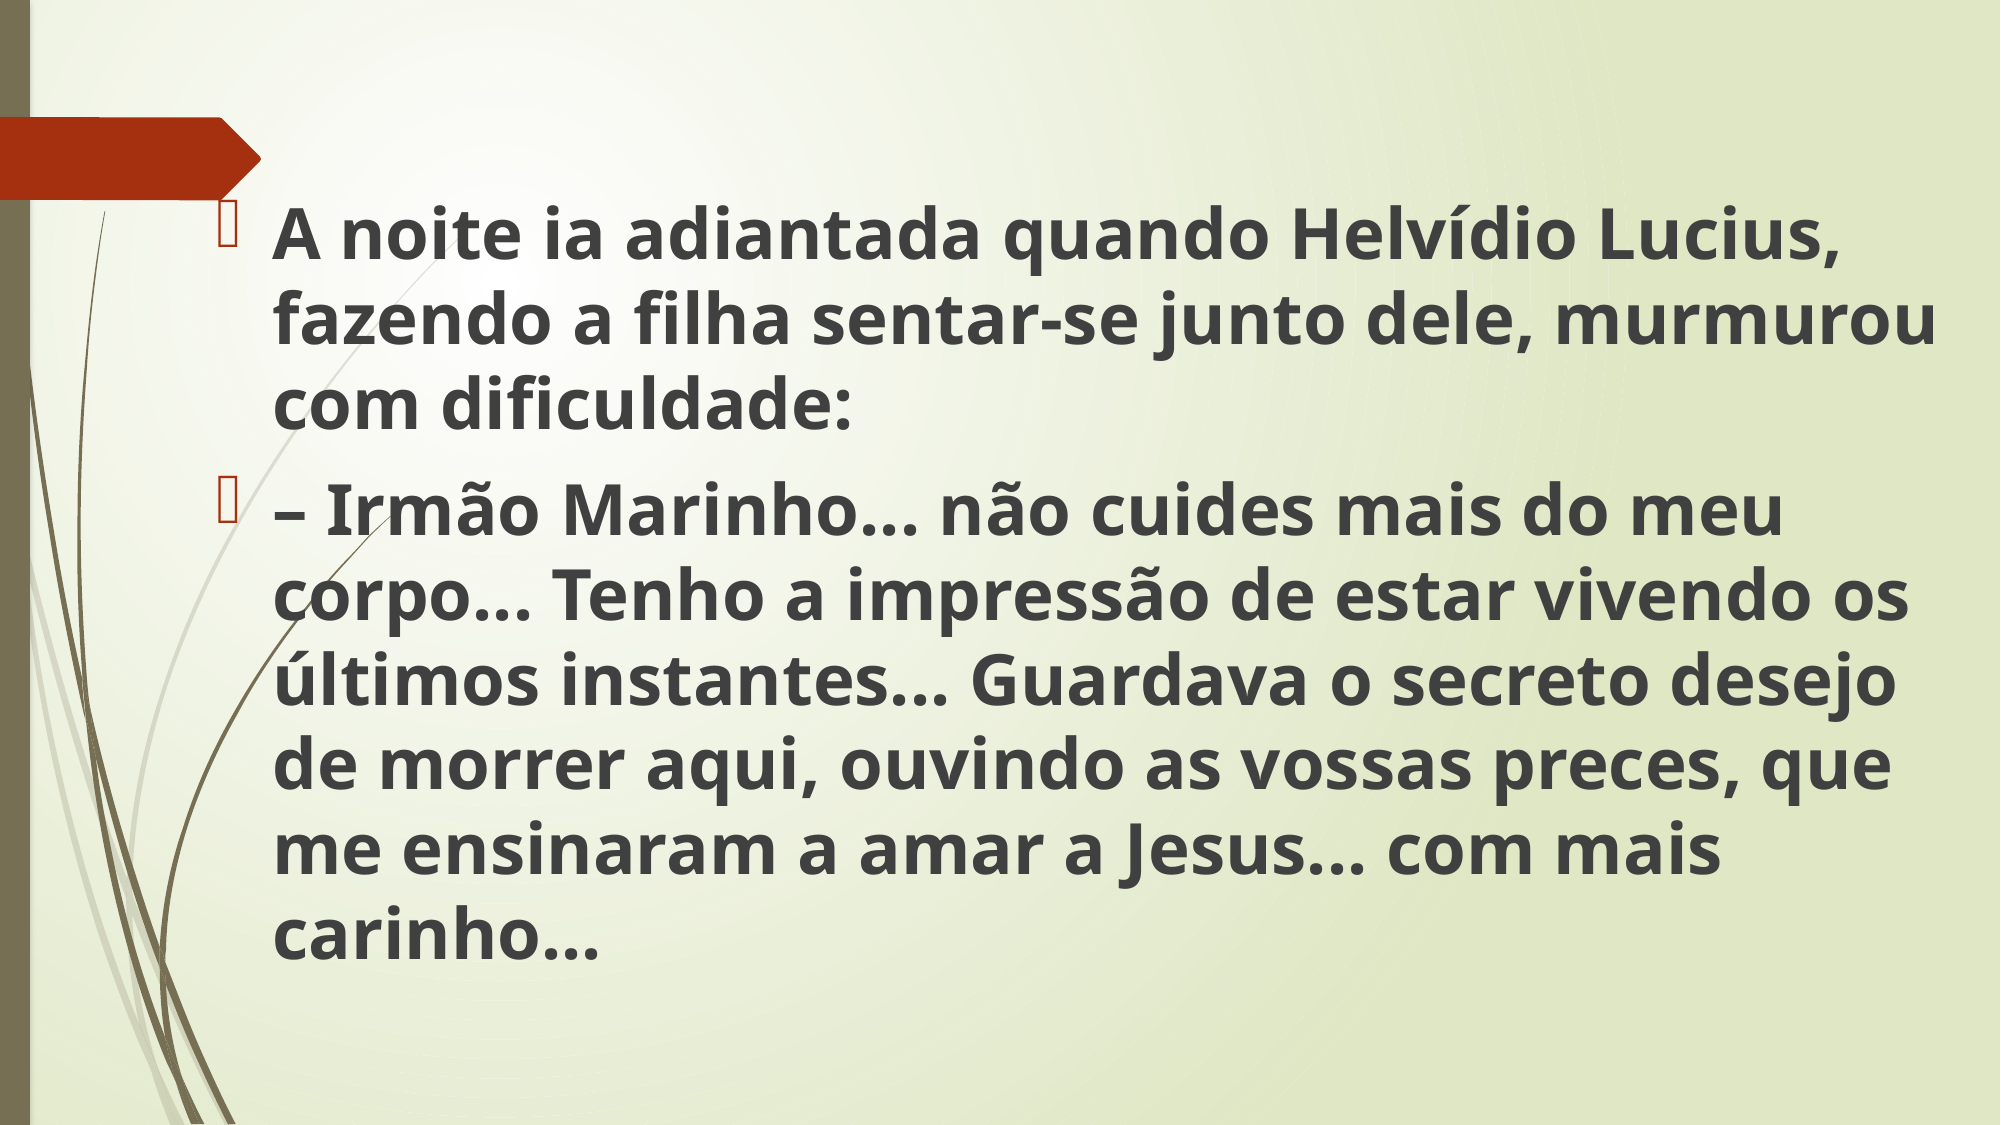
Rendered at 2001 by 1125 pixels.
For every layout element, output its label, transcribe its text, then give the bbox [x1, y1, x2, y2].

list A noite ia adiantada quando Helvídio Lucius, fazendo a filha sentar-se junto dele, murmurou com dificuldade: – Irmão Marinho... não cuides mais do meu corpo... Tenho a impressão de estar vivendo os últimos instantes... Guardava o secreto desejo de morrer aqui, ouvindo as vossas preces, que me ensinaram a amar a Jesus... com mais carinho... [201, 0, 2000, 1125]
